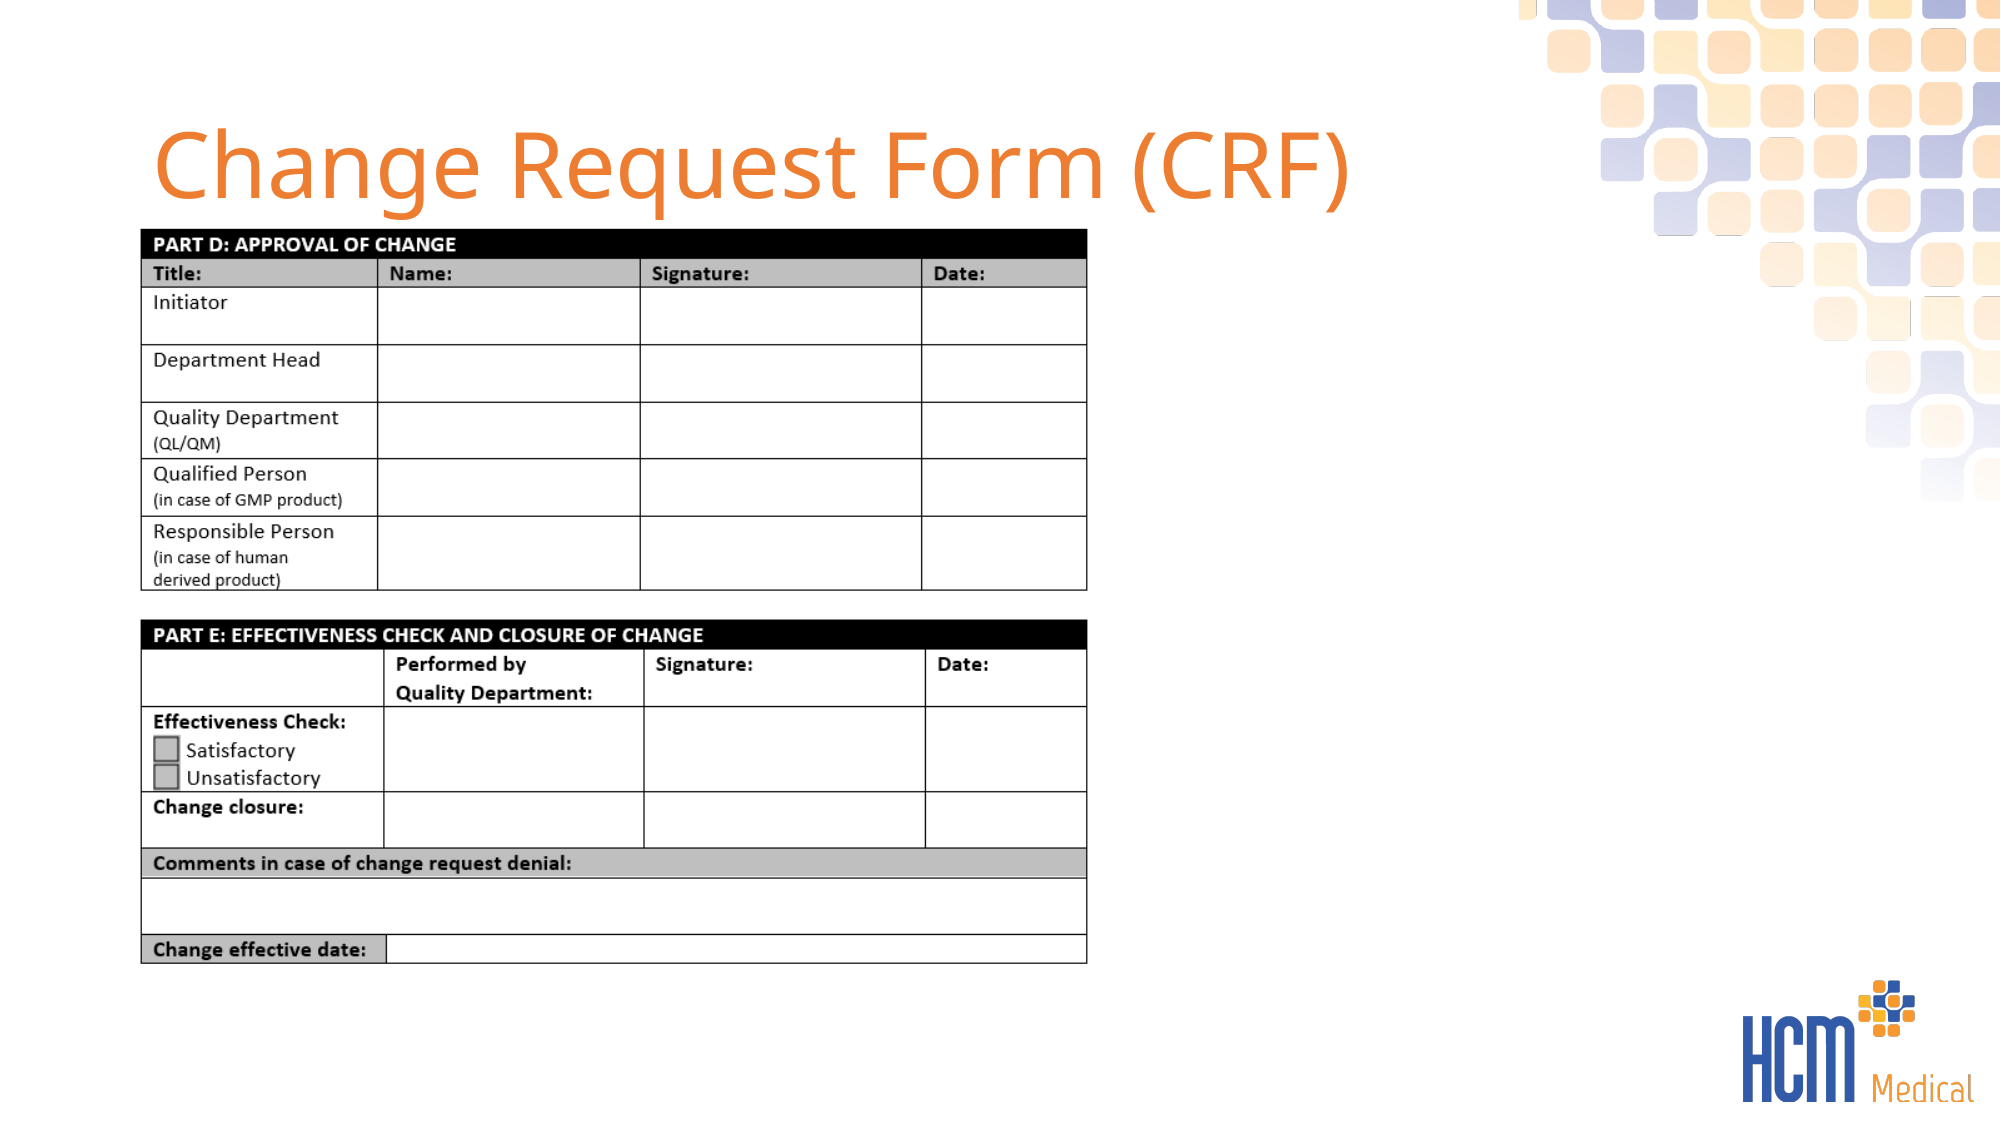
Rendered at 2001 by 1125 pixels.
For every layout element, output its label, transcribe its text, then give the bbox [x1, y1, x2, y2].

title Change Request Form (CRF) [137, 59, 1518, 278]
picture [1732, 968, 1979, 1102]
picture [137, 224, 1090, 969]
picture [1518, 0, 2000, 732]
